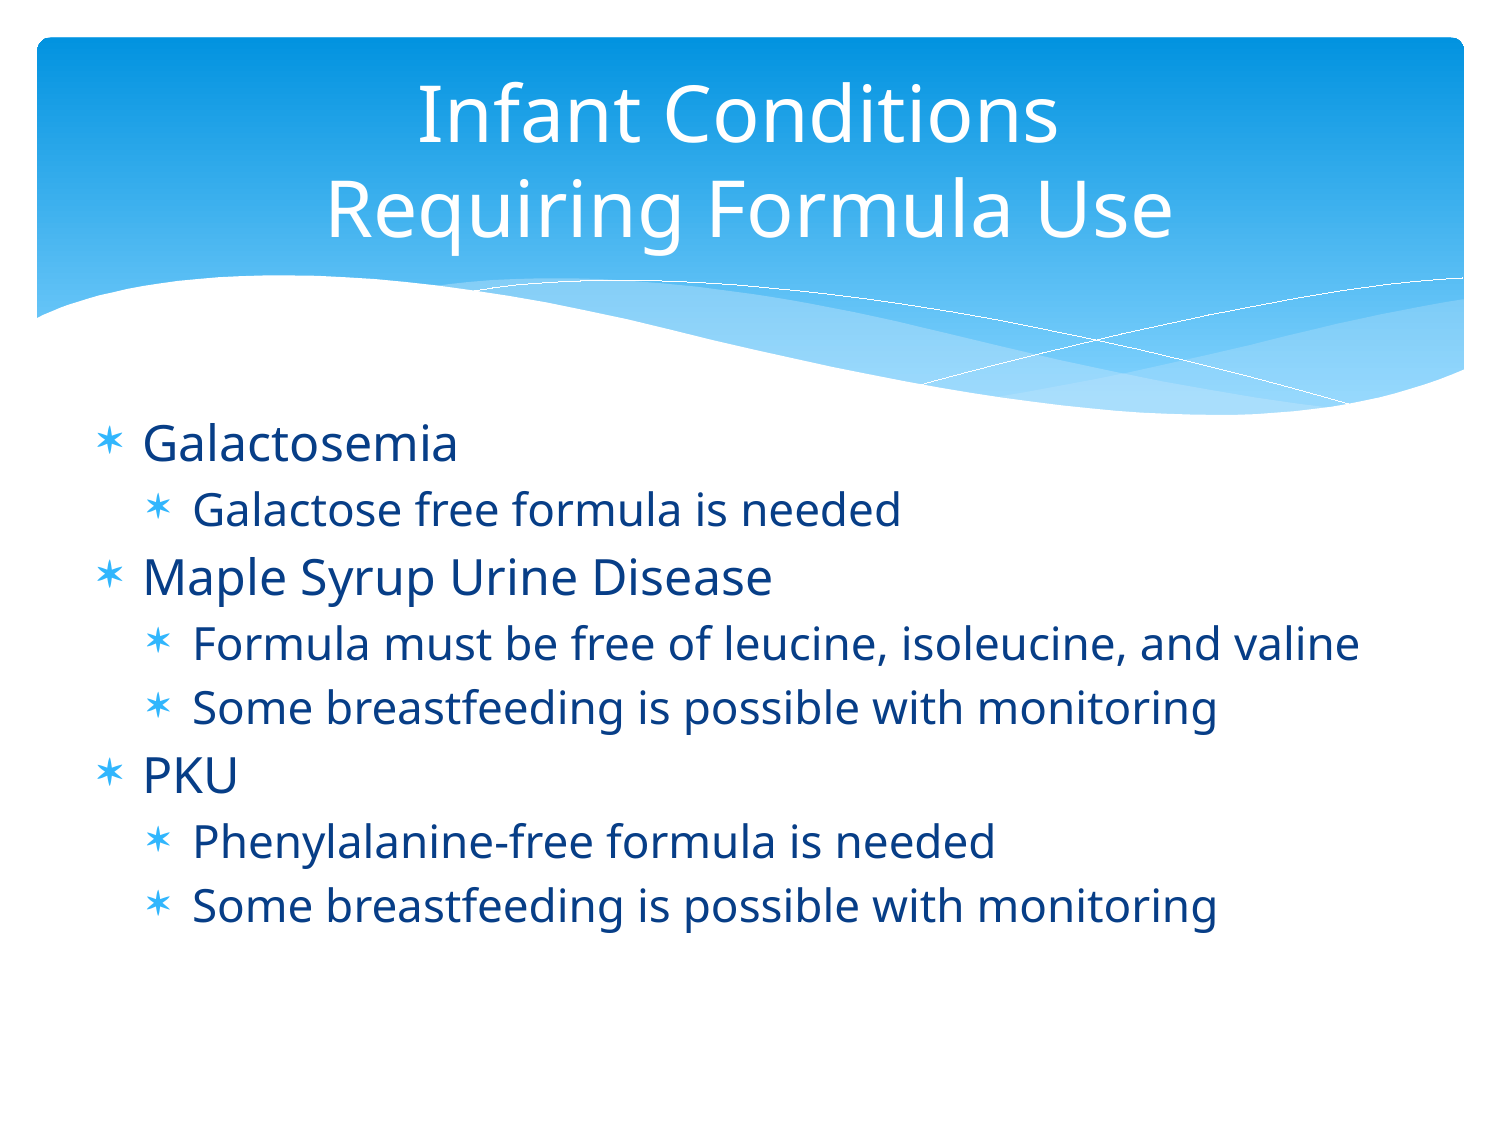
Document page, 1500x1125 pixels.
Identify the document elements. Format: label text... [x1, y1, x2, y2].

list Galactosemia Galactose free formula is needed Maple Syrup Urine Disease Formula must be free of leucine, isoleucine, and valine Some breastfeeding is possible with monitoring PKU Phenylalanine-free formula is needed Some breastfeeding is possible with monitoring [82, 403, 1426, 1045]
title Infant Conditions Requiring Formula Use [75, 55, 1425, 261]
